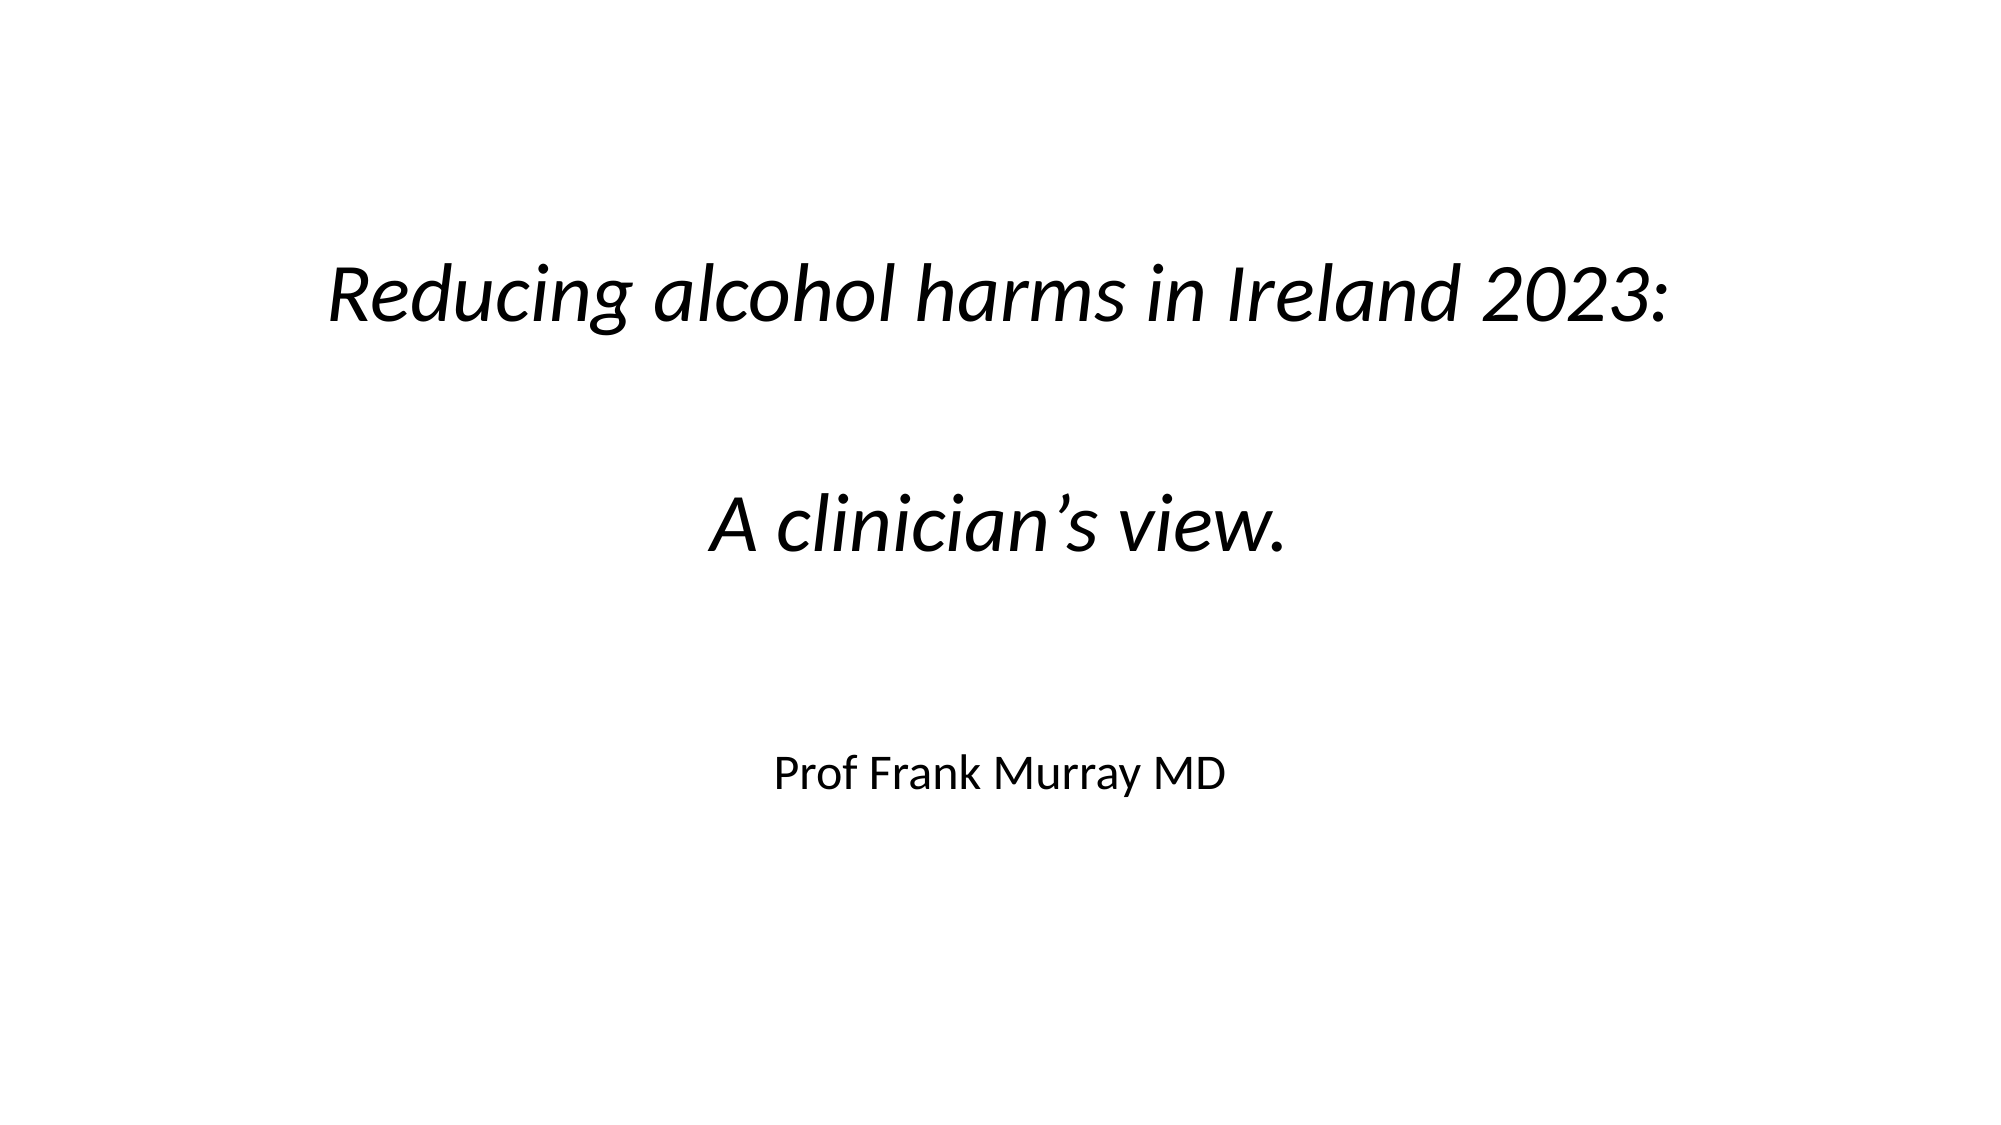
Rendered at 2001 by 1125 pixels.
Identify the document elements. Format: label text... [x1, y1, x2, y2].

title Reducing alcohol harms in Ireland 2023: A clinician’s view. [249, 184, 1750, 576]
subtitle Prof Frank Murray MD [249, 739, 1750, 863]
